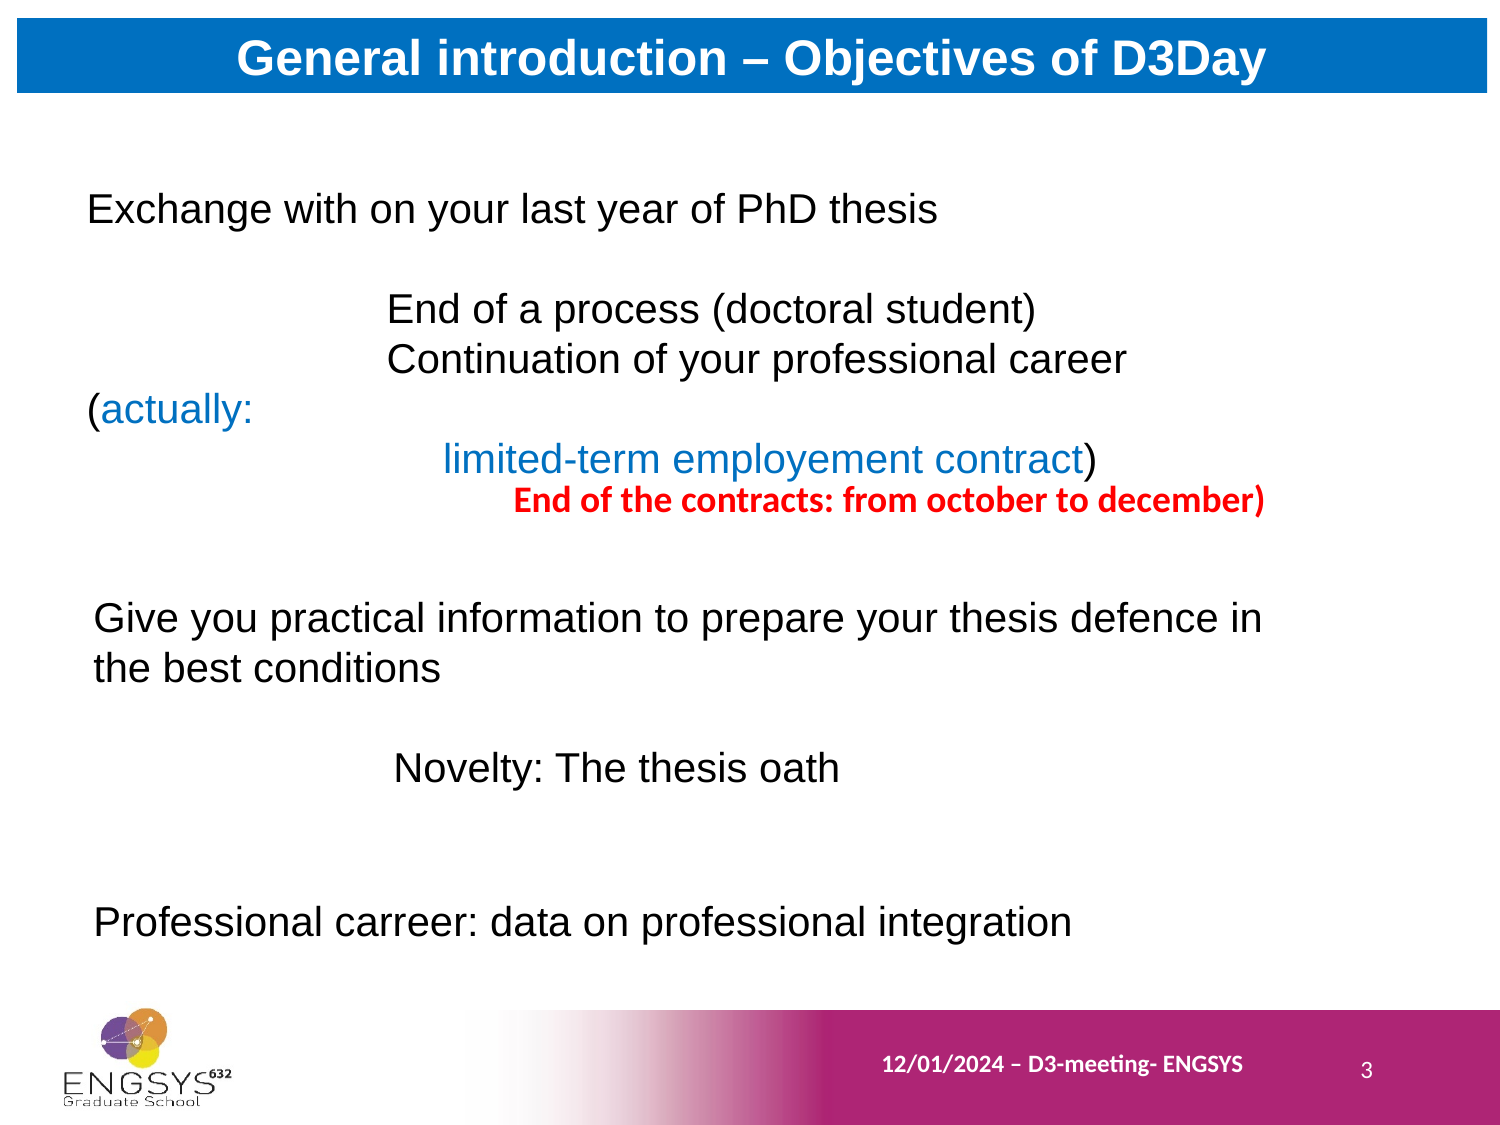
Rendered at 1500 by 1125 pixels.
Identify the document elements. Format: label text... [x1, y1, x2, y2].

text_box Give you practical information to prepare your thesis defence in the best conditions Novelty: The thesis oath [78, 583, 1294, 799]
text_box Professional carreer: data on professional integration [78, 887, 1410, 952]
text_box End of the contracts: from october to december) [498, 467, 1318, 528]
text_box Exchange with on your last year of PhD thesis End of a process (doctoral student) Continuation of your professional career (actually: limited-term employement contract) [71, 174, 1253, 490]
picture [0, 1001, 1500, 1125]
text_box General introduction – Objectives of D3Day [17, 18, 1488, 93]
